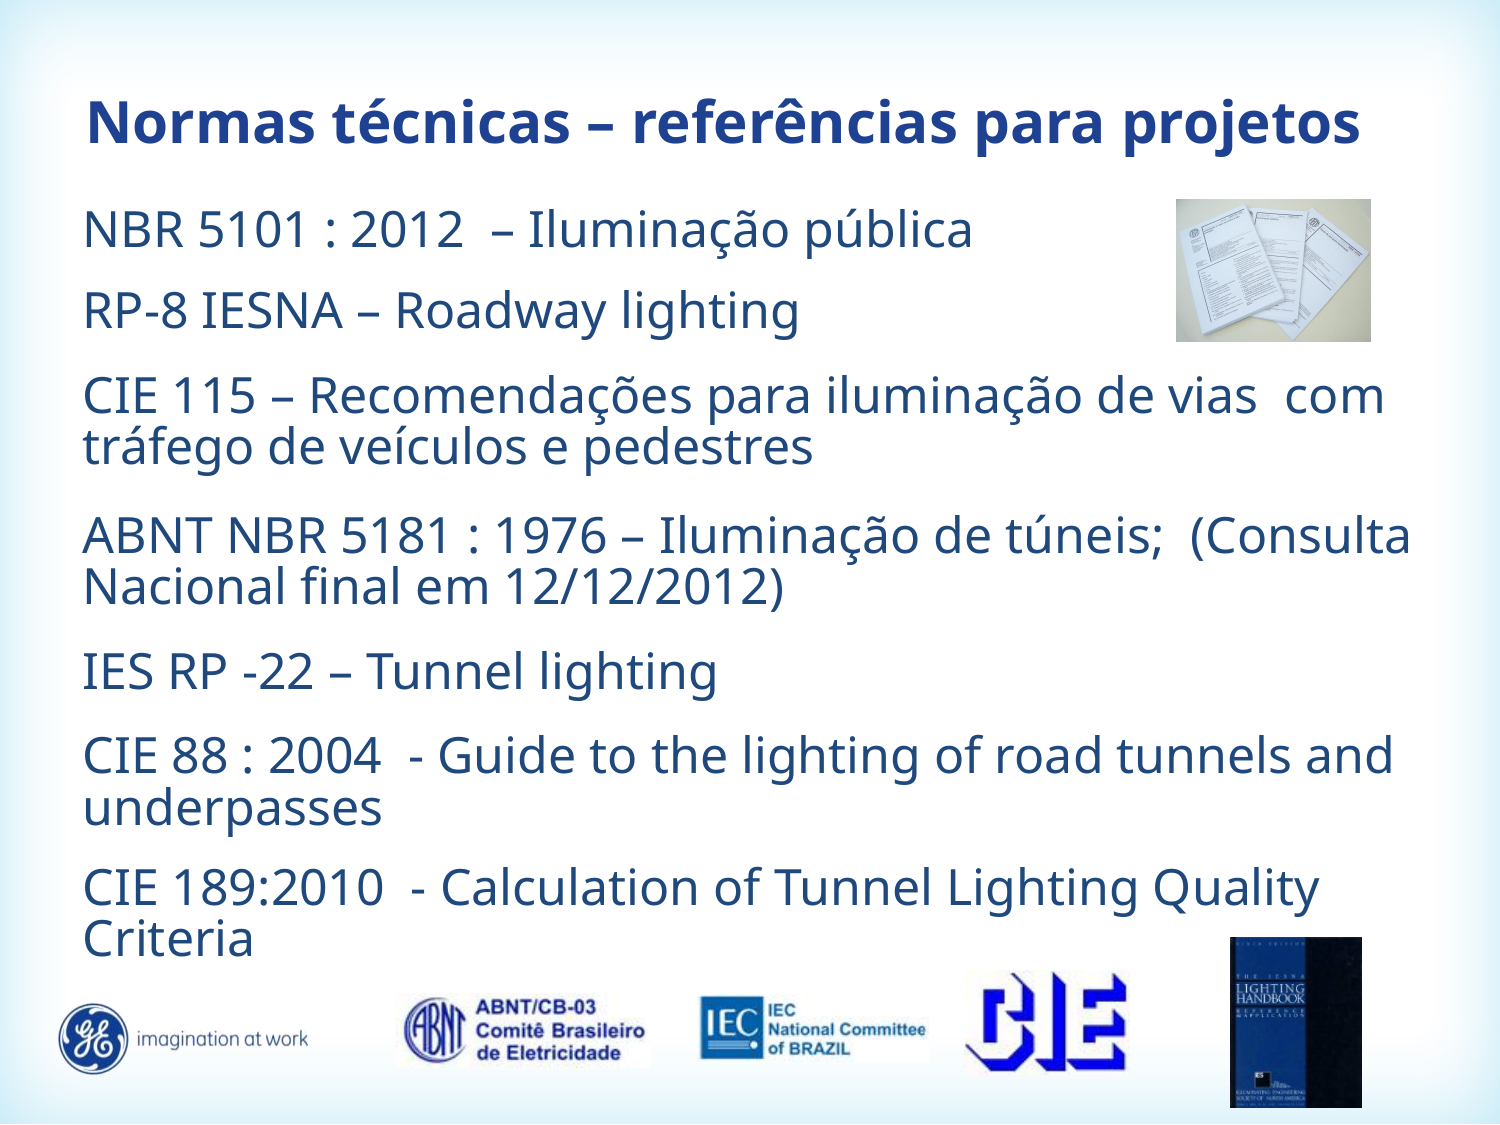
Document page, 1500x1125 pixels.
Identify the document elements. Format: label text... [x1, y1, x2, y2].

list NBR 5101 : 2012 – Iluminação pública RP-8 IESNA – Roadway lighting CIE 115 – Recomendações para iluminação de vias com tráfego de veículos e pedestres ABNT NBR 5181 : 1976 – Iluminação de túneis; (Consulta Nacional final em 12/12/2012) IES RP -22 – Tunnel lighting CIE 88 : 2004 - Guide to the lighting of road tunnels and underpasses CIE 189:2010 - Calculation of Tunnel Lighting Quality Criteria [82, 206, 1415, 837]
picture [0, 0, 1500, 1124]
title Normas técnicas – referências para projetos [85, 93, 1441, 258]
